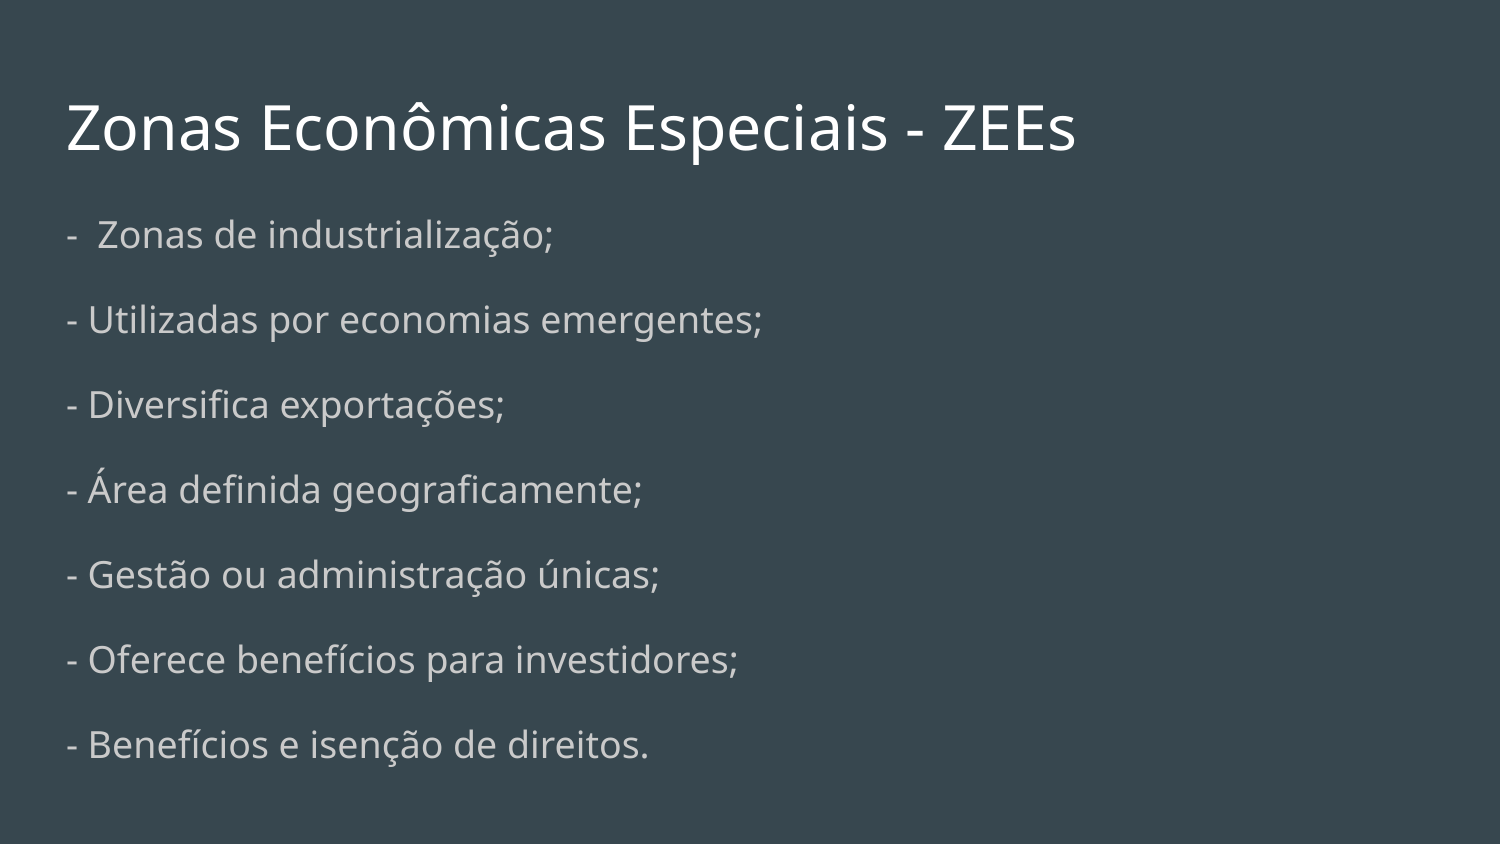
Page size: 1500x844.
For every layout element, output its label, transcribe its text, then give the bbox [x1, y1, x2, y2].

title Zonas Econômicas Especiais - ZEEs [51, 72, 1449, 167]
list - Zonas de industrialização; - Utilizadas por economias emergentes; - Diversifica exportações; - Área definida geograficamente; - Gestão ou administração únicas; - Oferece benefícios para investidores; - Benefícios e isenção de direitos. [51, 189, 1449, 750]
